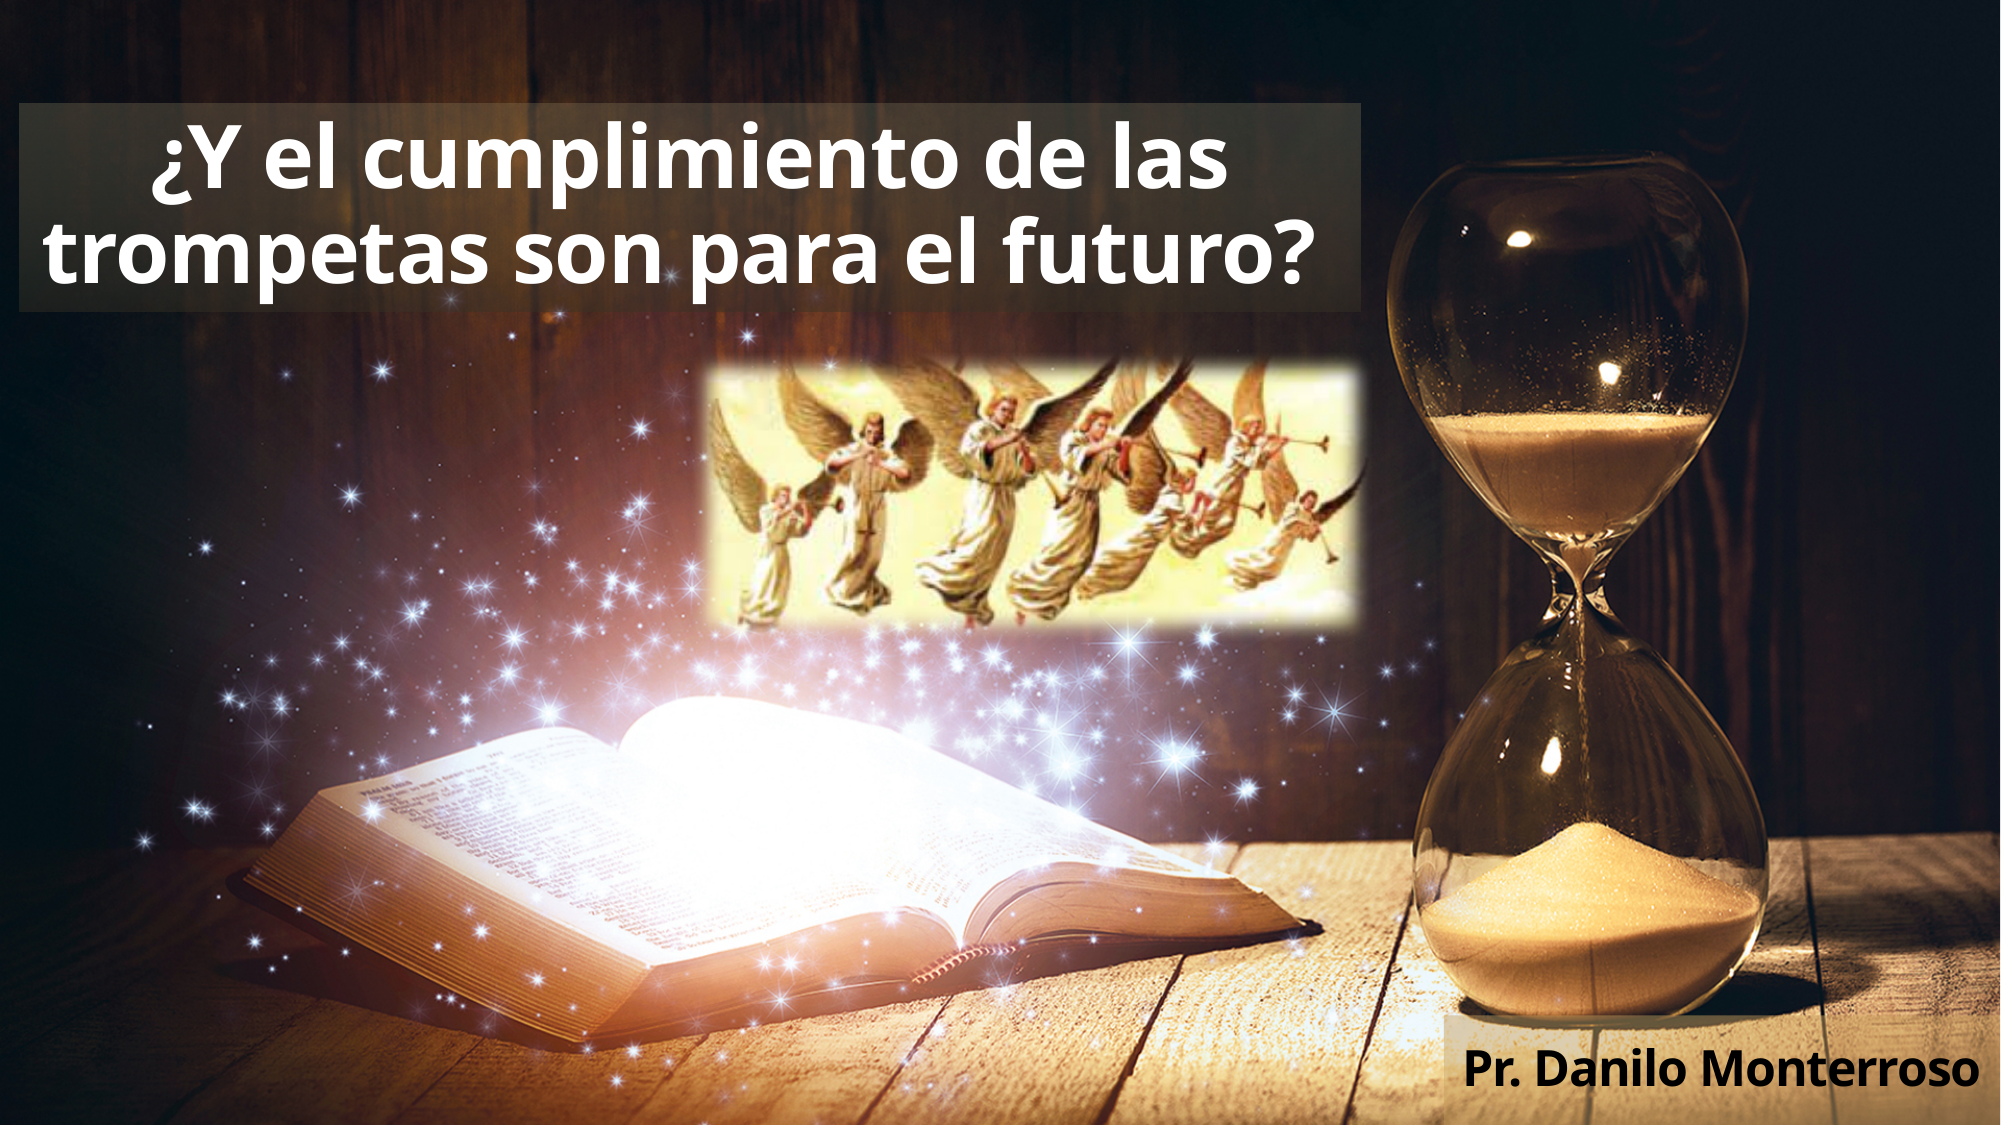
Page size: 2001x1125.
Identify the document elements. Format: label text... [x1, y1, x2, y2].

text_box ¿Y el cumplimiento de las trompetas son para el futuro? [19, 103, 1361, 312]
picture [0, 0, 2001, 1125]
text_box Pr. Danilo Monterroso [1443, 1015, 2000, 1125]
